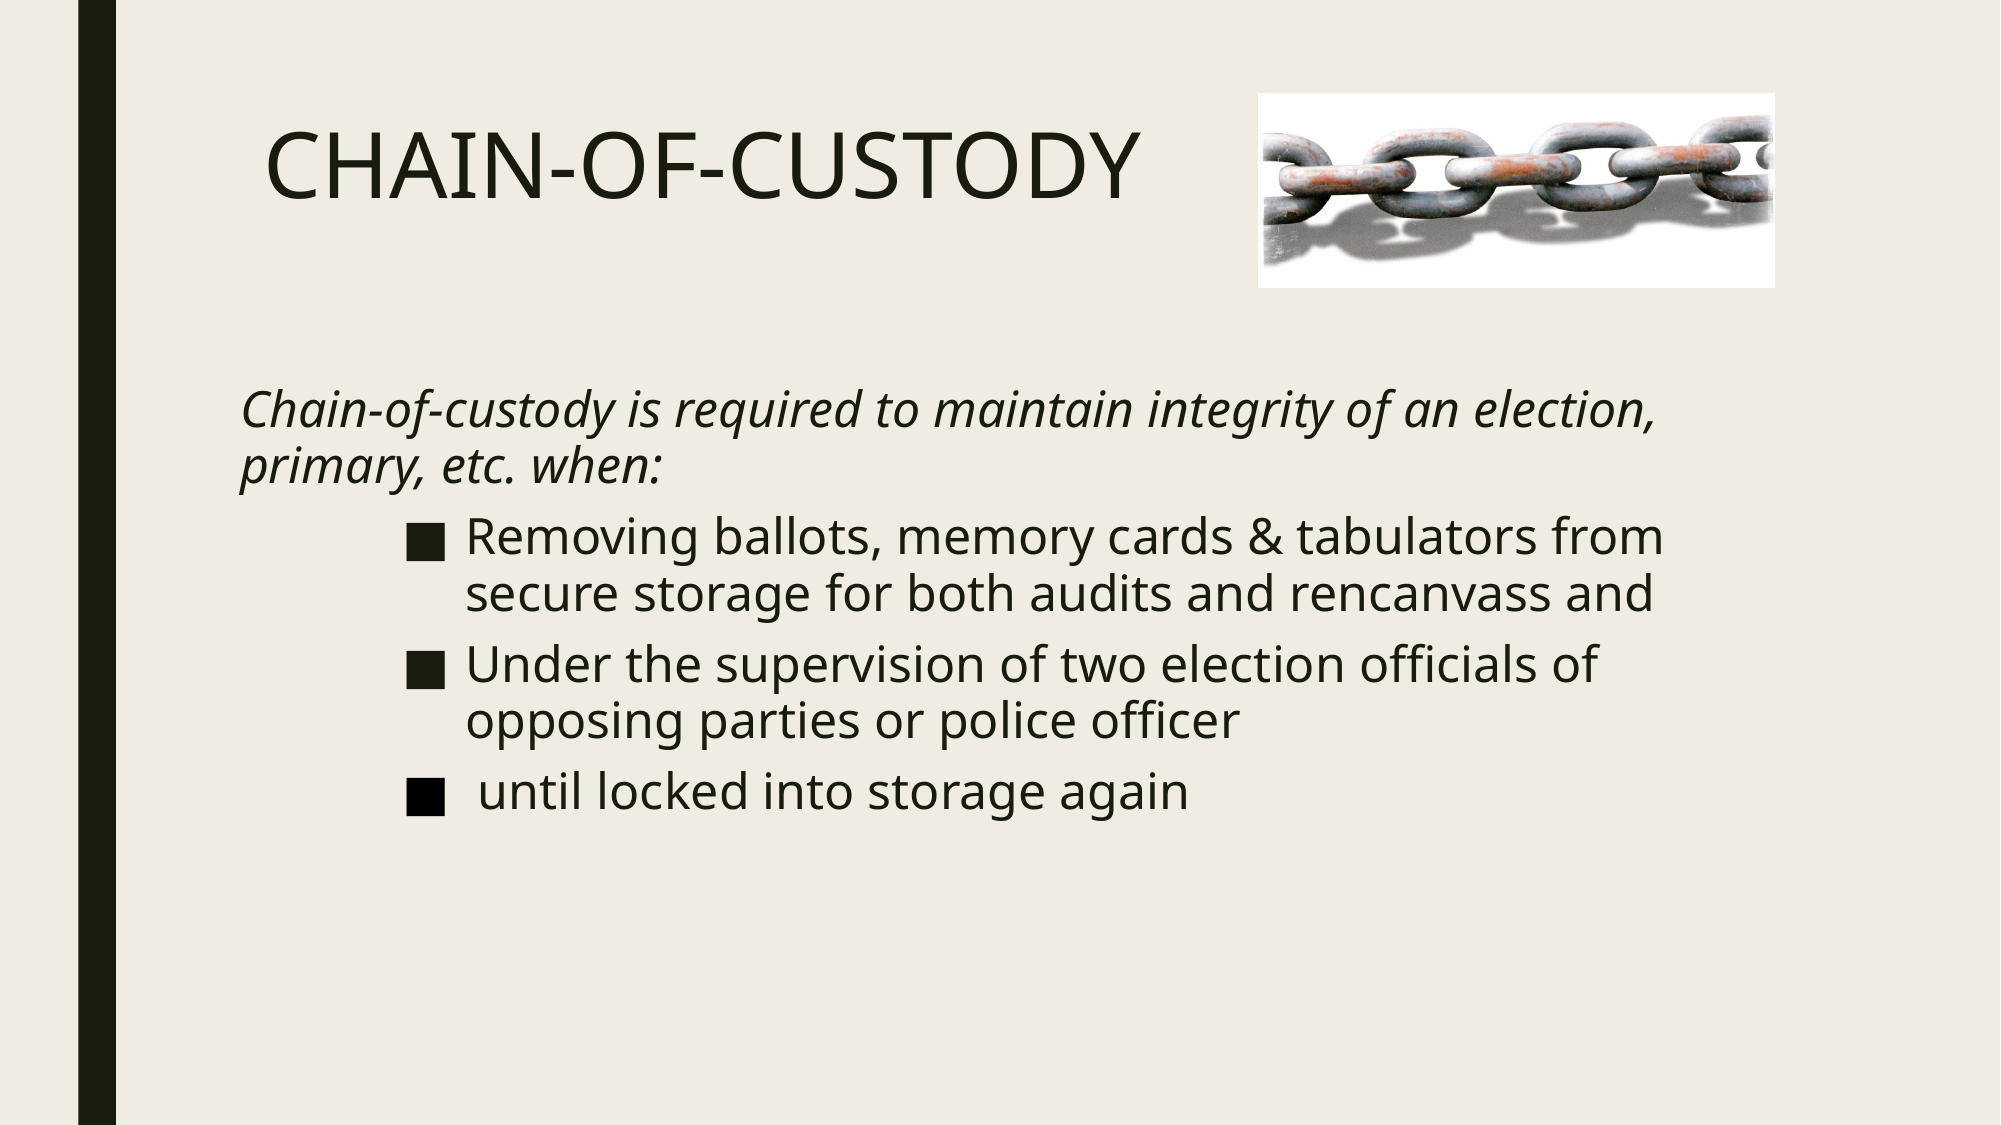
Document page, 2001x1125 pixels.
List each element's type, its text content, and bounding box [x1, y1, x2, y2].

picture [1258, 93, 1775, 288]
list Chain-of-custody is required to maintain integrity of an election, primary, etc. when: Removing ballots, memory cards & tabulators from secure storage for both audits and rencanvass and Under the supervision of two election officials of opposing parties or police officer until locked into storage again [225, 375, 1800, 963]
title CHAIN-OF-CUSTODY [225, 112, 1800, 357]
